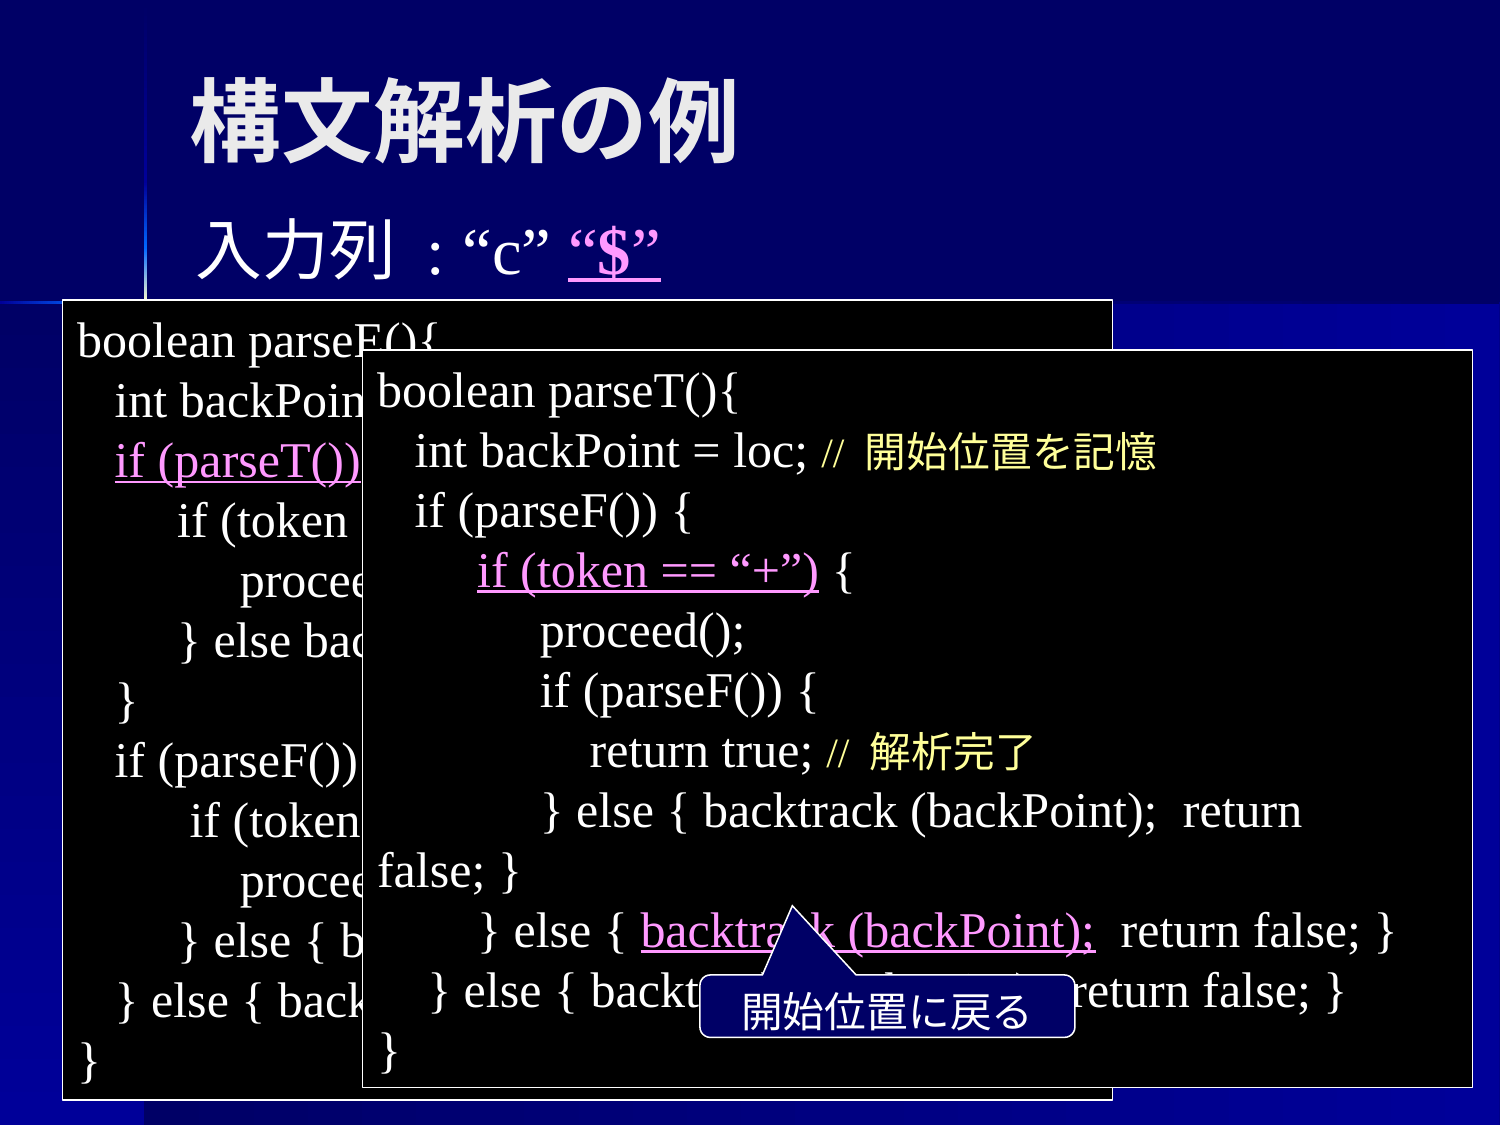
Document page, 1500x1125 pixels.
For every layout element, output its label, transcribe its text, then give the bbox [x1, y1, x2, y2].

title 構文解析の例 [174, 49, 1413, 188]
text_box boolean parseE(){ int backPoint = loc; // 開始位置を記憶 if (parseT()) { if (token == “$”) proceed(); return true; // 解析完了 } else backtrack (backPoint); // 解析失敗 } if (parseF()) { if (token == “$”) { proceed(); return true; // 解析完了 } else { backtrack (backPoint); return false; } } else { backtrack (backPoint); return false; } } [62, 299, 1113, 1100]
text_box 入力列 : “c” “$” [181, 199, 676, 296]
text_box 開始位置に戻る [699, 905, 1075, 1038]
text_box boolean parseT(){ int backPoint = loc; // 開始位置を記憶 if (parseF()) { if (token == “+”) { proceed(); if (parseF()) { return true; // 解析完了 } else { backtrack (backPoint); return false; } } else { backtrack (backPoint); return false; } } else { backtrack (backPoint); return false; } } [362, 349, 1473, 1088]
